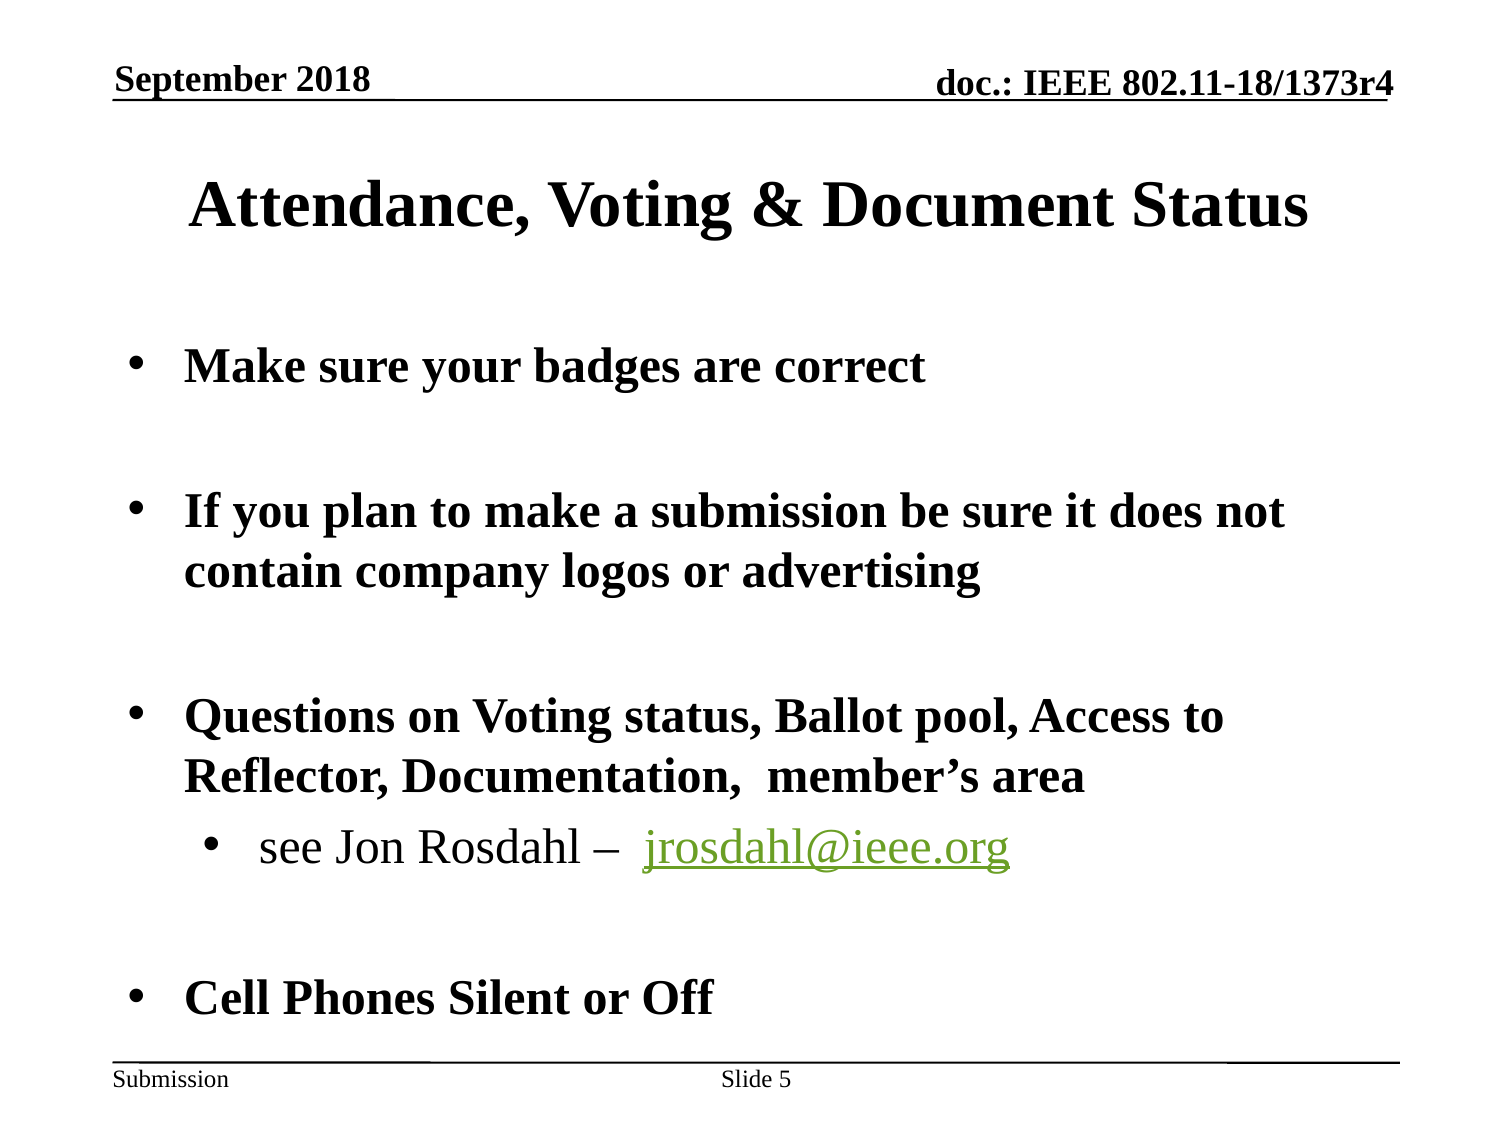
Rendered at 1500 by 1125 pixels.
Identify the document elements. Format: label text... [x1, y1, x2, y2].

slide_number Slide 5 [712, 1061, 800, 1123]
list Make sure your badges are correct If you plan to make a submission be sure it does not contain company logos or advertising Questions on Voting status, Ballot pool, Access to Reflector, Documentation, member’s area see Jon Rosdahl – jrosdahl@ieee.org Cell Phones Silent or Off [112, 324, 1388, 1000]
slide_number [114, 54, 423, 100]
title Attendance, Voting & Document Status [112, 112, 1388, 288]
